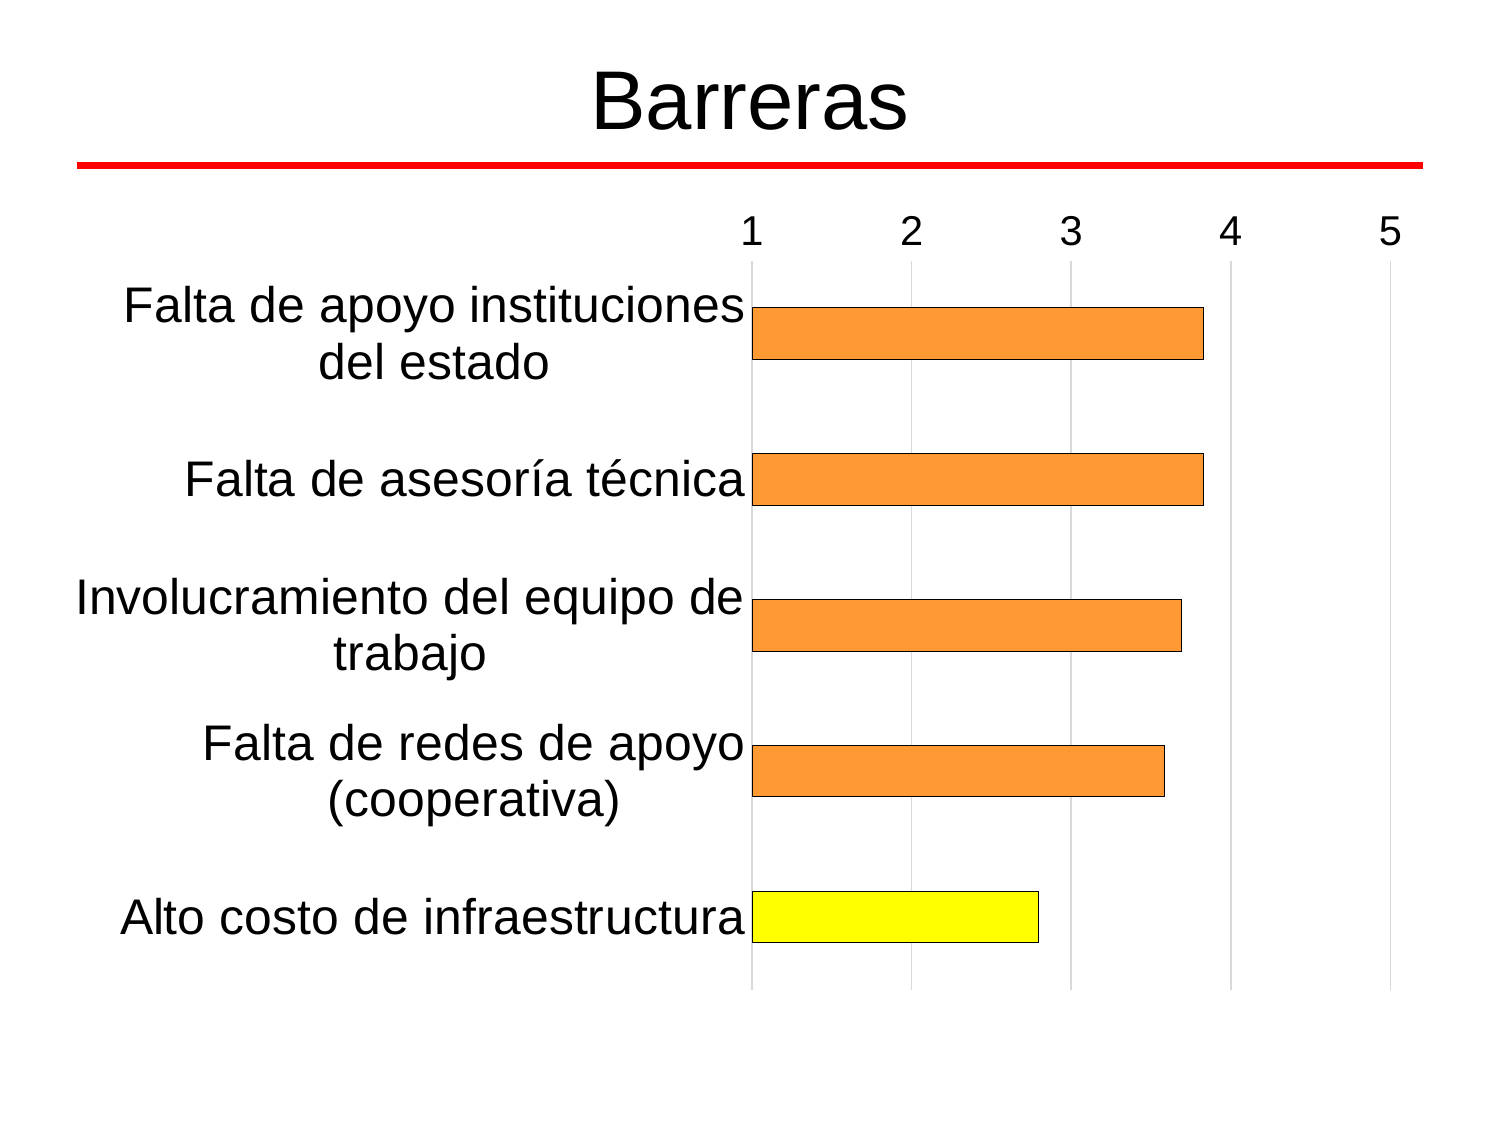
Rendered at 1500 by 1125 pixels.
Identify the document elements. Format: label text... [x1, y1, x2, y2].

title Barreras [75, 45, 1425, 149]
chart [74, 182, 1426, 1012]
